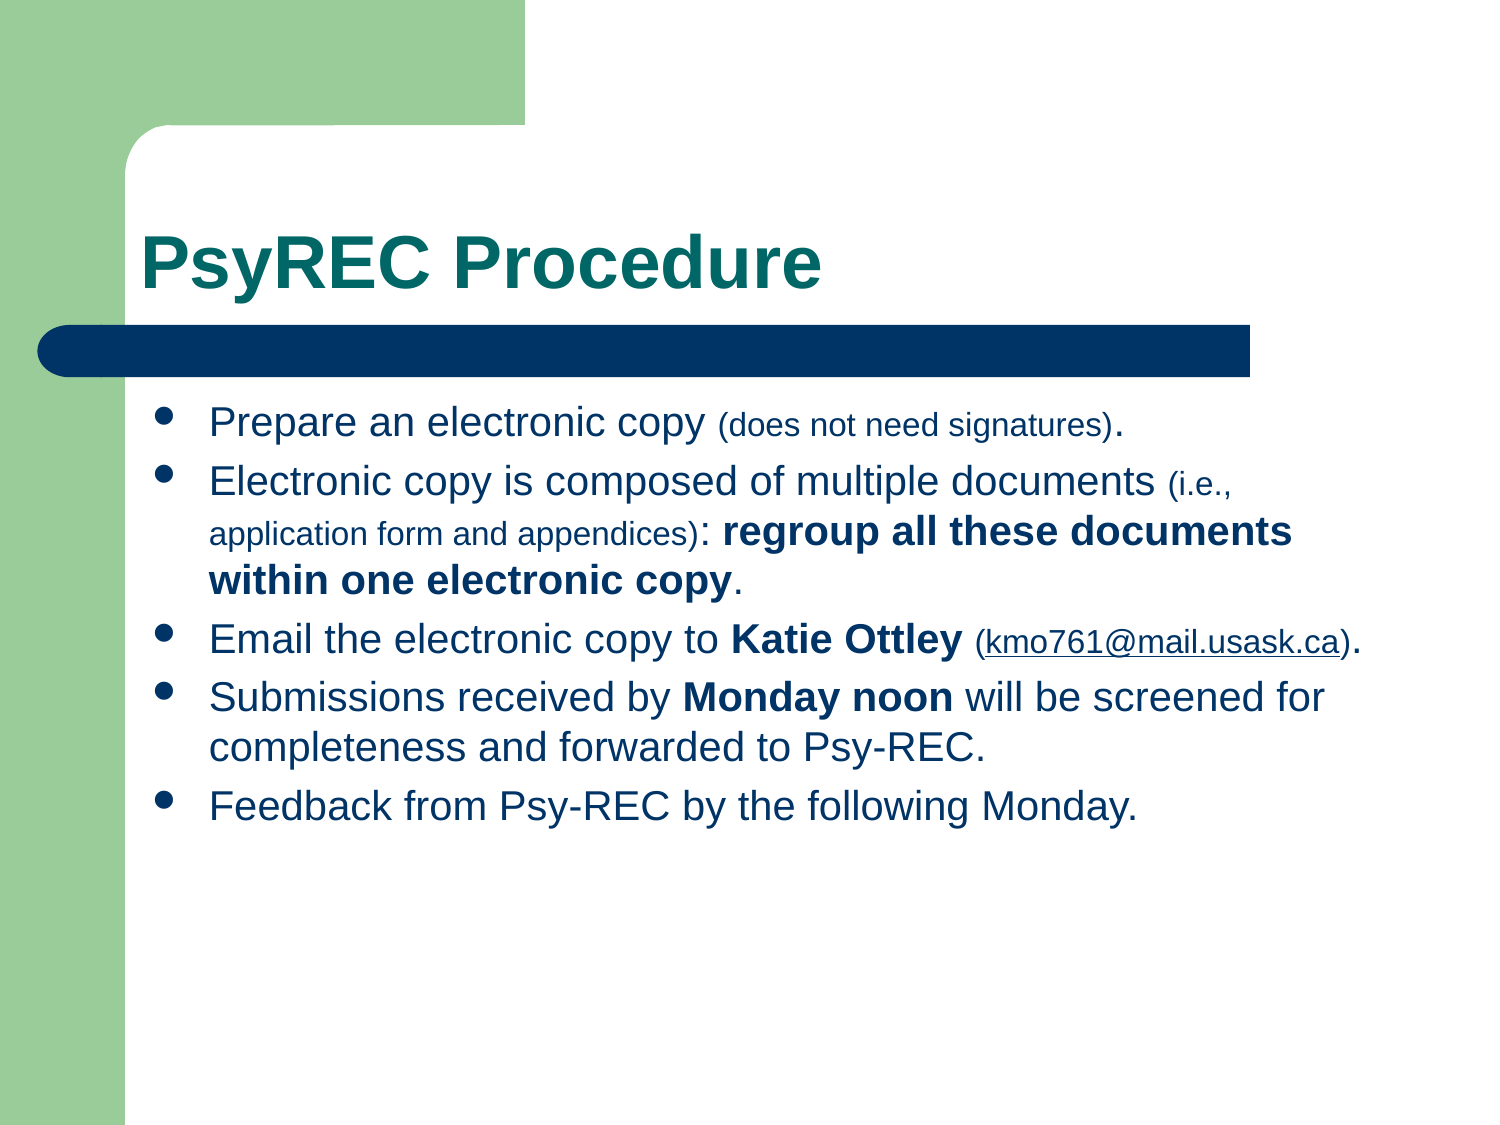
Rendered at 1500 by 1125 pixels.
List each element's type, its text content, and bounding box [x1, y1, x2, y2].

title PsyREC Procedure [125, 125, 1425, 313]
list Prepare an electronic copy (does not need signatures). Electronic copy is composed of multiple documents (i.e., application form and appendices): regroup all these documents within one electronic copy. Email the electronic copy to Katie Ottley (kmo761@mail.usask.ca). Submissions received by Monday noon will be screened for completeness and forwarded to Psy-REC. Feedback from Psy-REC by the following Monday. [137, 387, 1400, 999]
